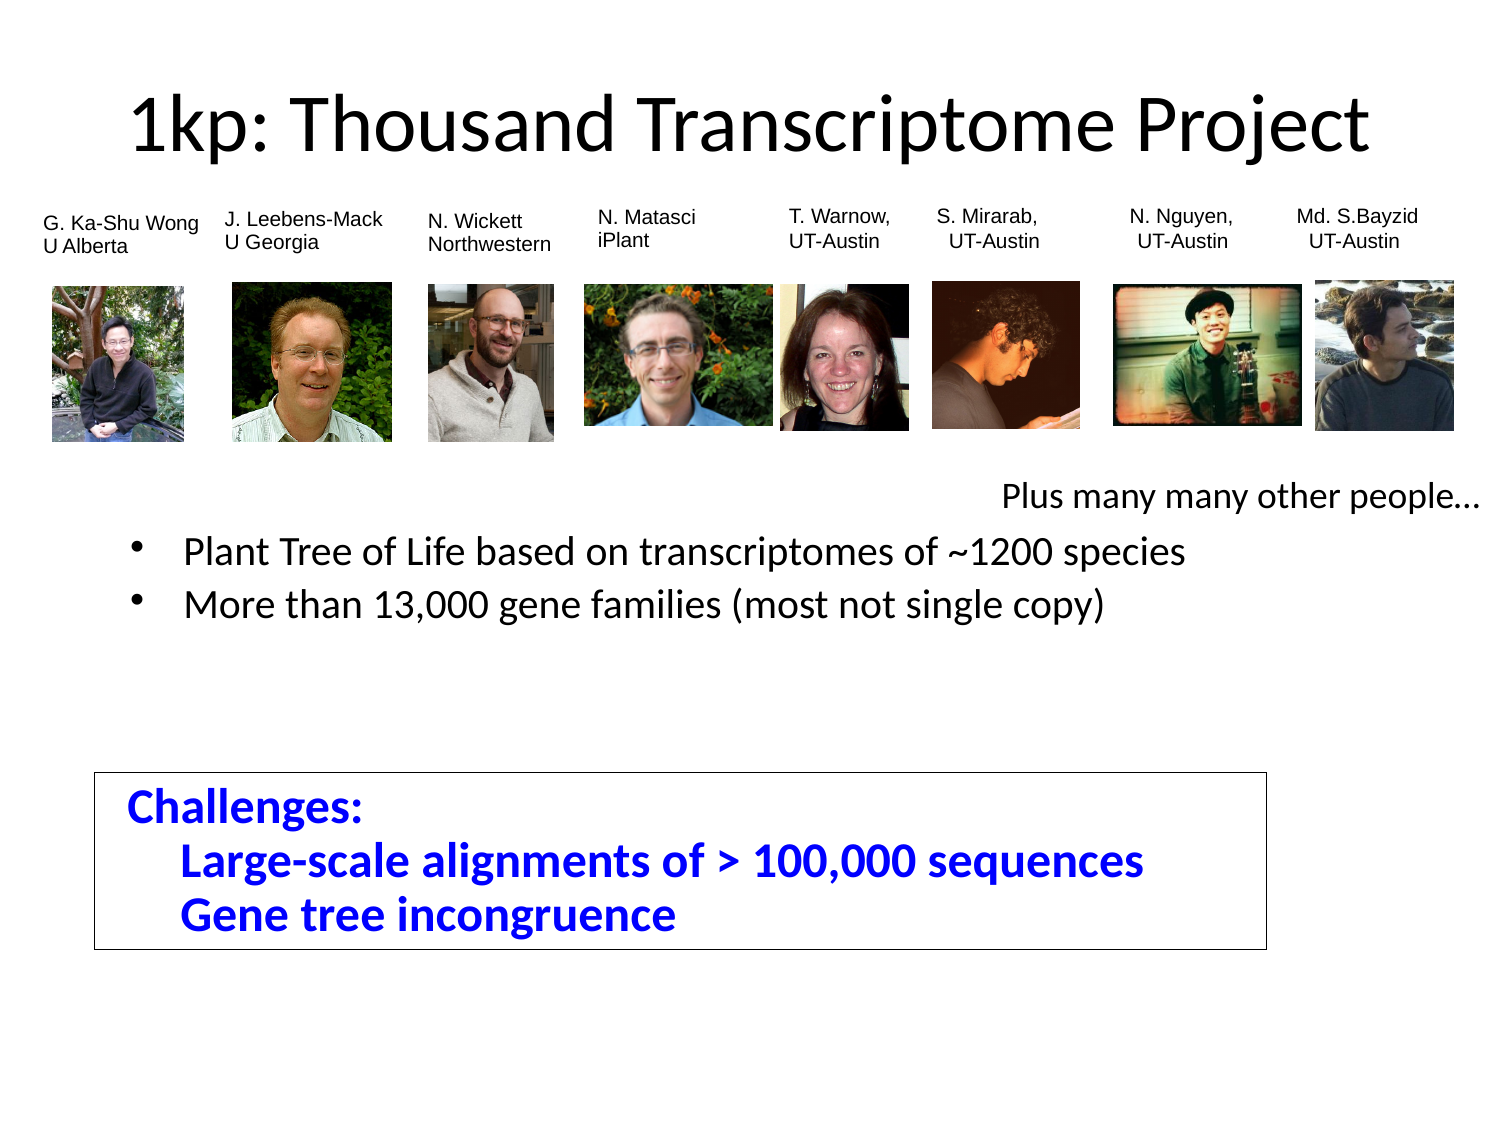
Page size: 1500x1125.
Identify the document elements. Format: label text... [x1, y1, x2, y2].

picture [51, 286, 185, 442]
text_box Challenges: Large-scale alignments of > 100,000 sequences Gene tree incongruence [94, 772, 1267, 950]
text_box N. Matasci iPlant [584, 197, 728, 268]
text_box J. Leebens-Mack U Georgia [211, 200, 429, 265]
picture [584, 284, 773, 426]
picture [932, 281, 1080, 429]
list Plant Tree of Life based on transcriptomes of ~1200 species More than 13,000 gene families (most not single copy) Gene Tree Incongruence [112, 525, 1388, 1079]
picture [780, 284, 910, 432]
title 1kp: Thousand Transcriptome Project [112, 21, 1388, 210]
text_box N. Wickett Northwestern [414, 201, 584, 266]
picture [428, 284, 555, 442]
text_box Plus many many other people… [986, 464, 1496, 569]
text_box T. Warnow, S. Mirarab, N. Nguyen, Md. S.Bayzid UT-Austin UT-Austin UT-Austin UT-Austin [774, 195, 1490, 260]
text_box G. Ka-Shu Wong U Alberta [29, 203, 261, 268]
picture [1112, 283, 1302, 426]
picture [232, 282, 392, 442]
picture [1315, 279, 1455, 432]
